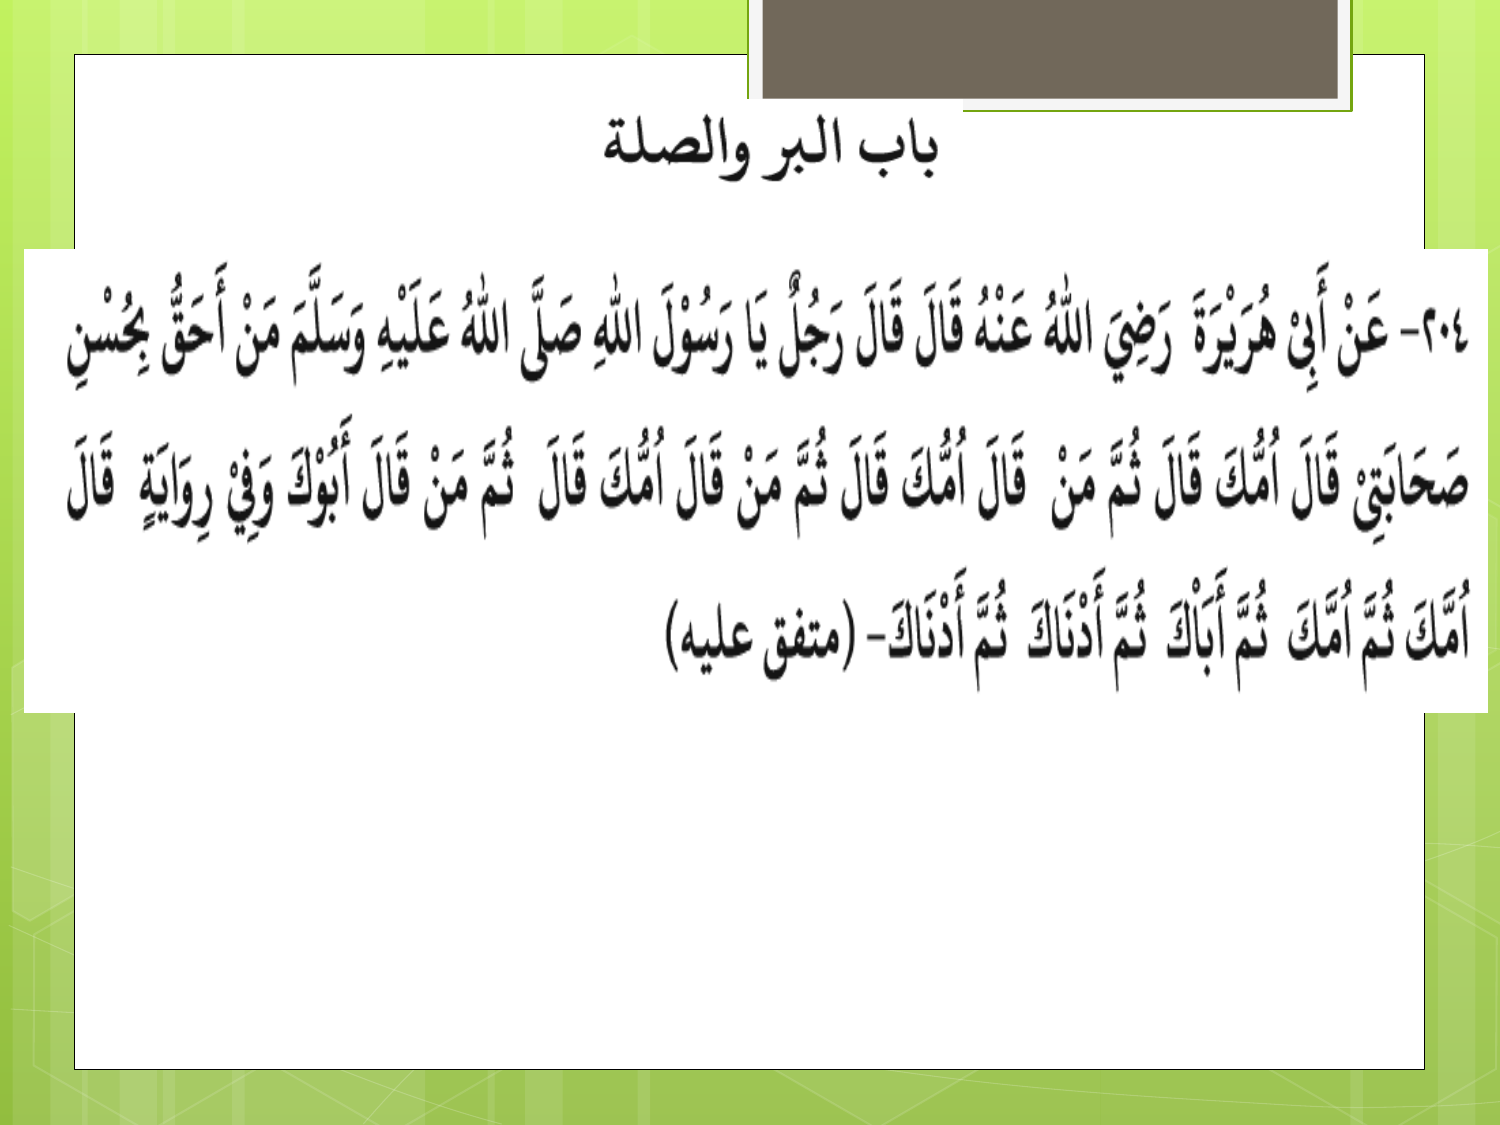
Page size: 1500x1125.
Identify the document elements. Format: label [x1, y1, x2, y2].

picture [24, 249, 1488, 713]
picture [563, 99, 963, 194]
